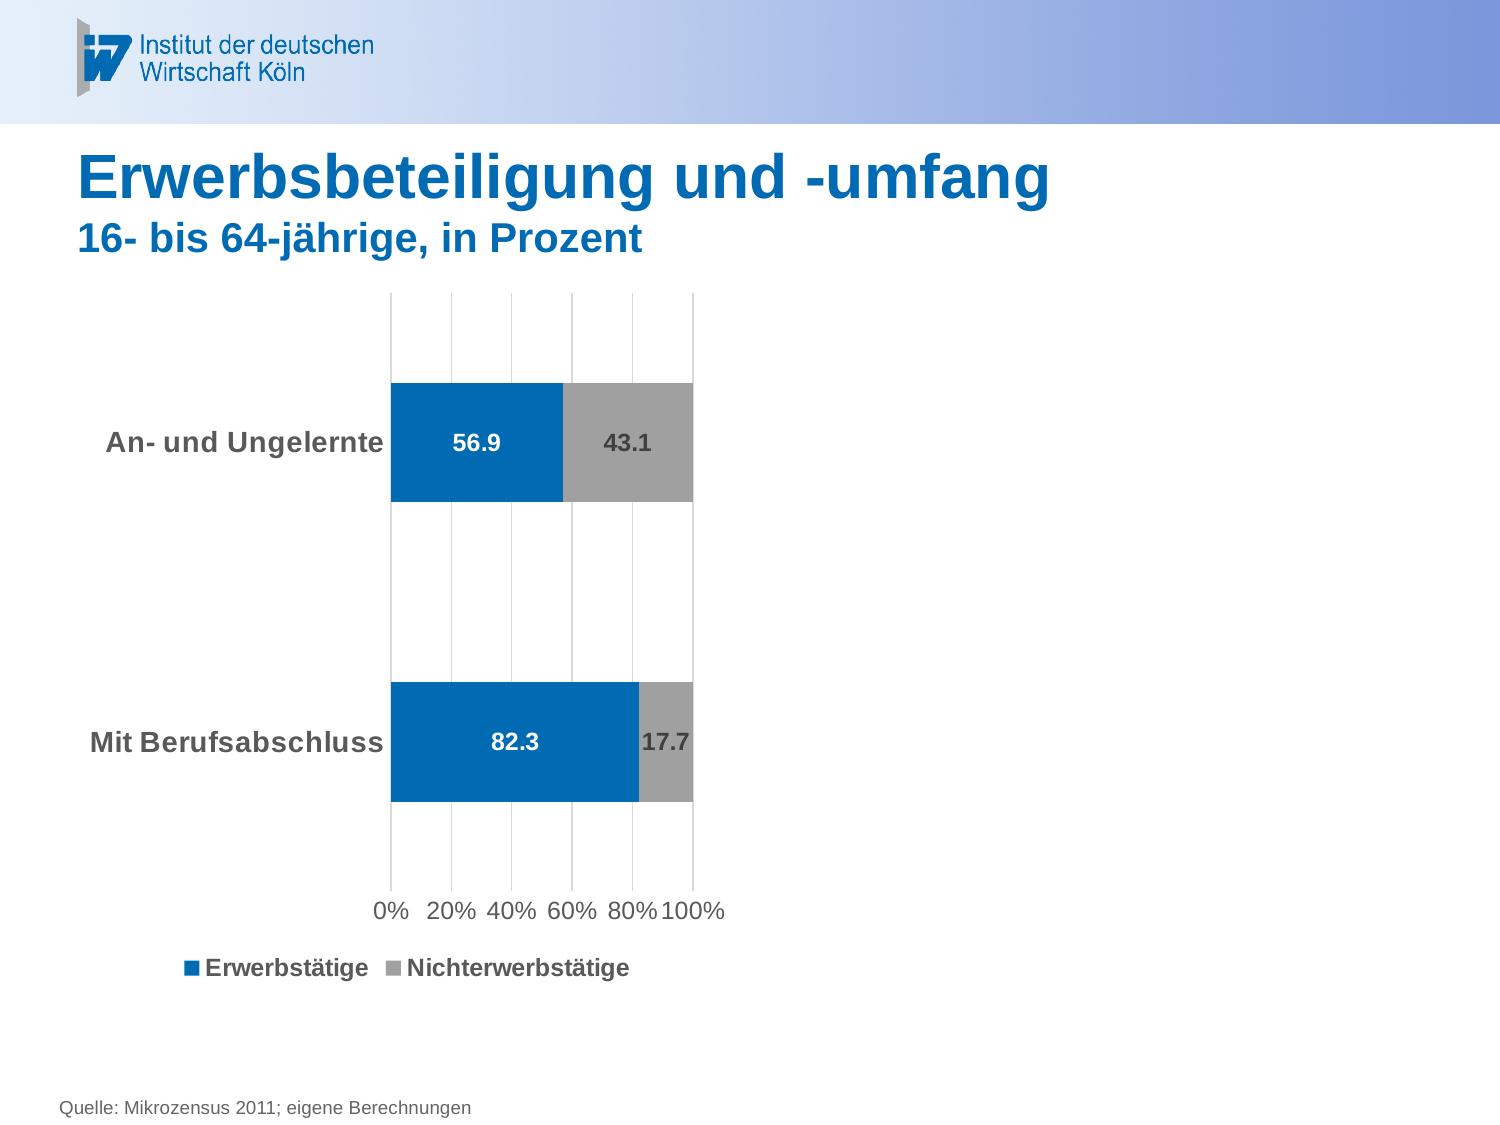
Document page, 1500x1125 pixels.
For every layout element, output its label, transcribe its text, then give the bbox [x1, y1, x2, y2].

title Erwerbsbeteiligung und -umfang 16- bis 64-jährige, in Prozent [76, 135, 1436, 263]
chart [76, 278, 739, 988]
list Quelle: Mikrozensus 2011; eigene Berechnungen [58, 1095, 1418, 1125]
picture [0, 0, 1500, 124]
